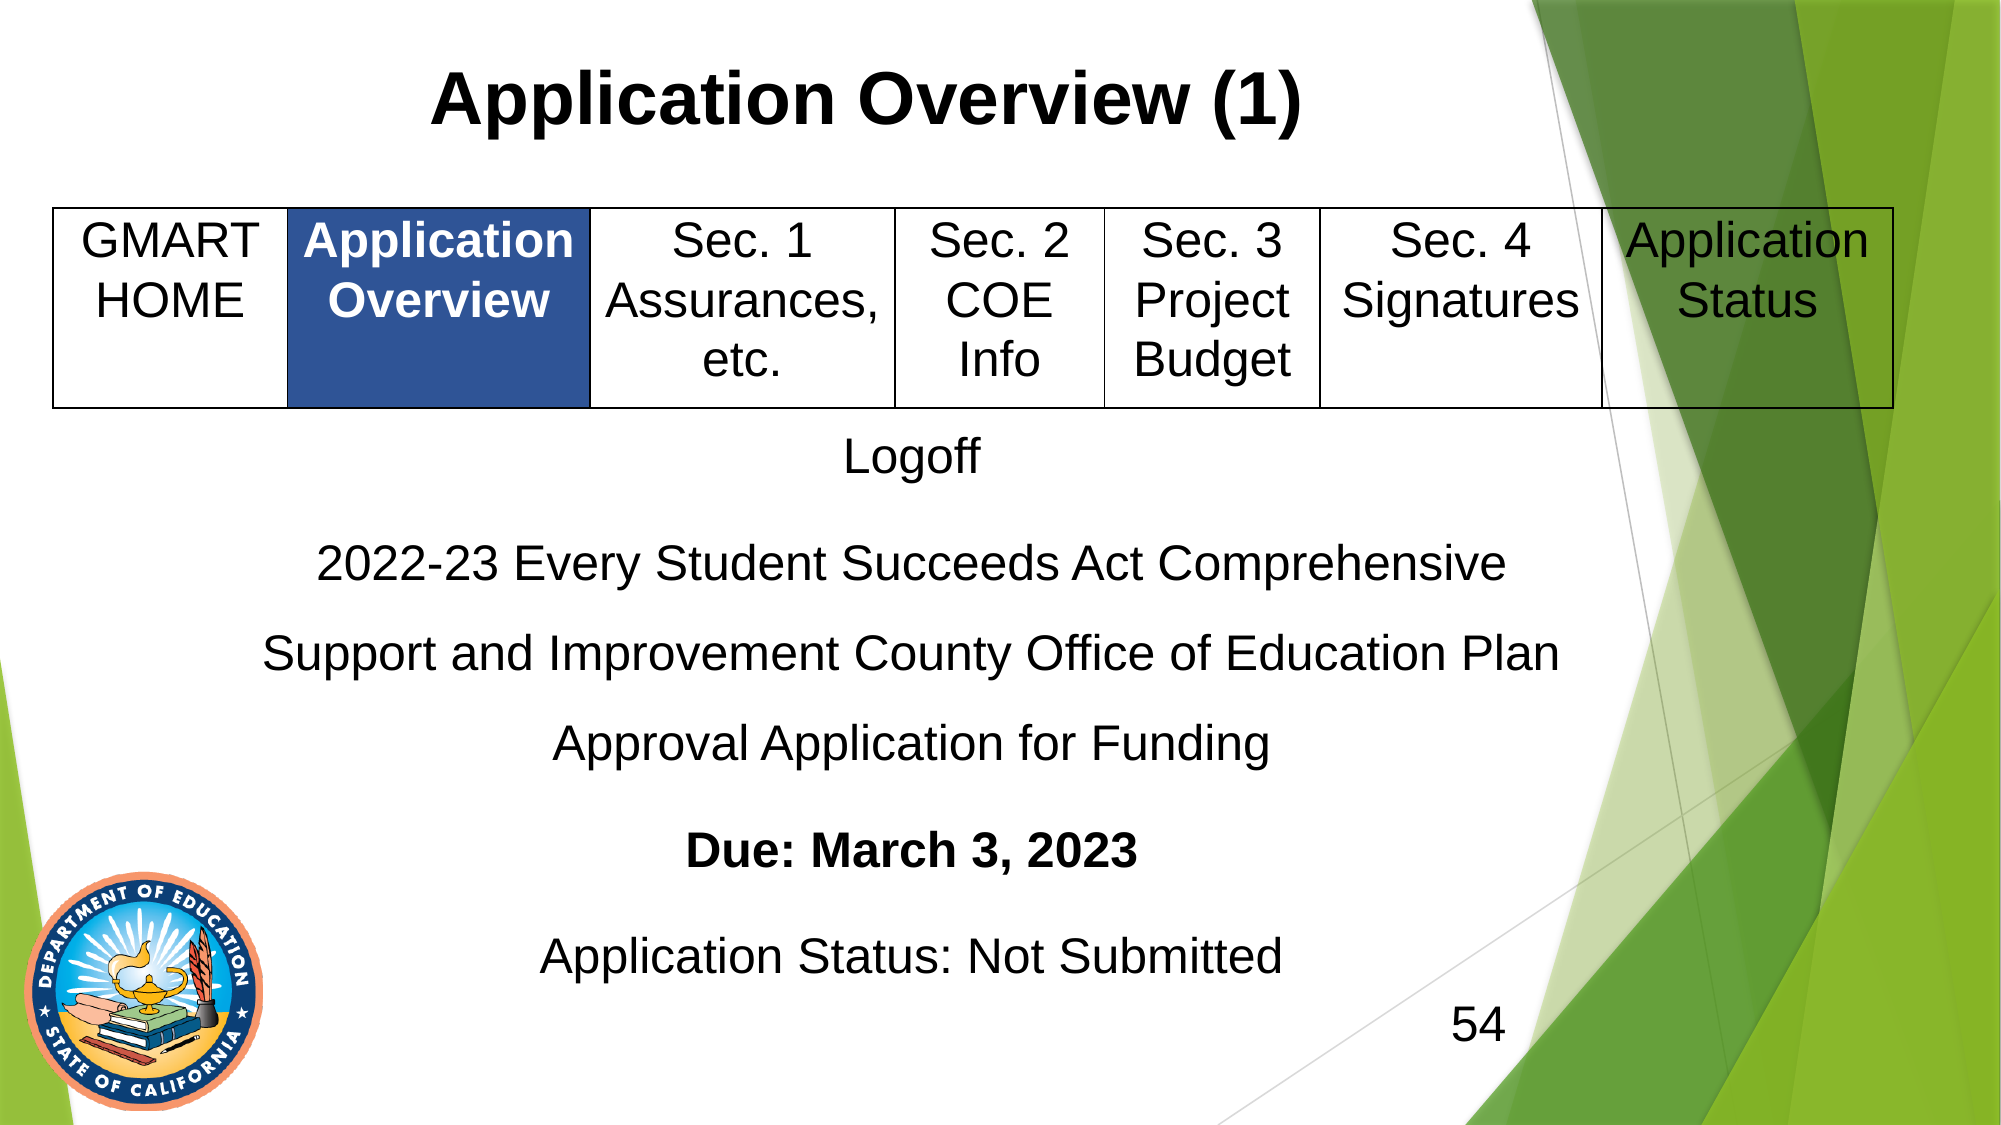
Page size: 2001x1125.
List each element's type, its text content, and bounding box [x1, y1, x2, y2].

table_header Sec. 4 Signatures [1321, 209, 1601, 386]
table_header Application Status [1603, 209, 1892, 407]
list Logoff 2022-23 Every Student Succeeds Act Comprehensive Support and Improvement County Office of Education Plan Approval Application for Funding Due: March 3, 2023 Application Status: Not Submitted [206, 386, 1617, 1023]
table_header Application Overview [288, 209, 589, 386]
table_header Sec. 3 Project Budget [1105, 209, 1319, 386]
picture [24, 871, 263, 1111]
table_header Sec. 1 Assurances,etc. [591, 209, 894, 386]
table_header Sec. 2 COE Info [896, 209, 1104, 386]
table_header GMART HOME [54, 209, 287, 407]
title Application Overview (1) [161, 41, 1572, 207]
